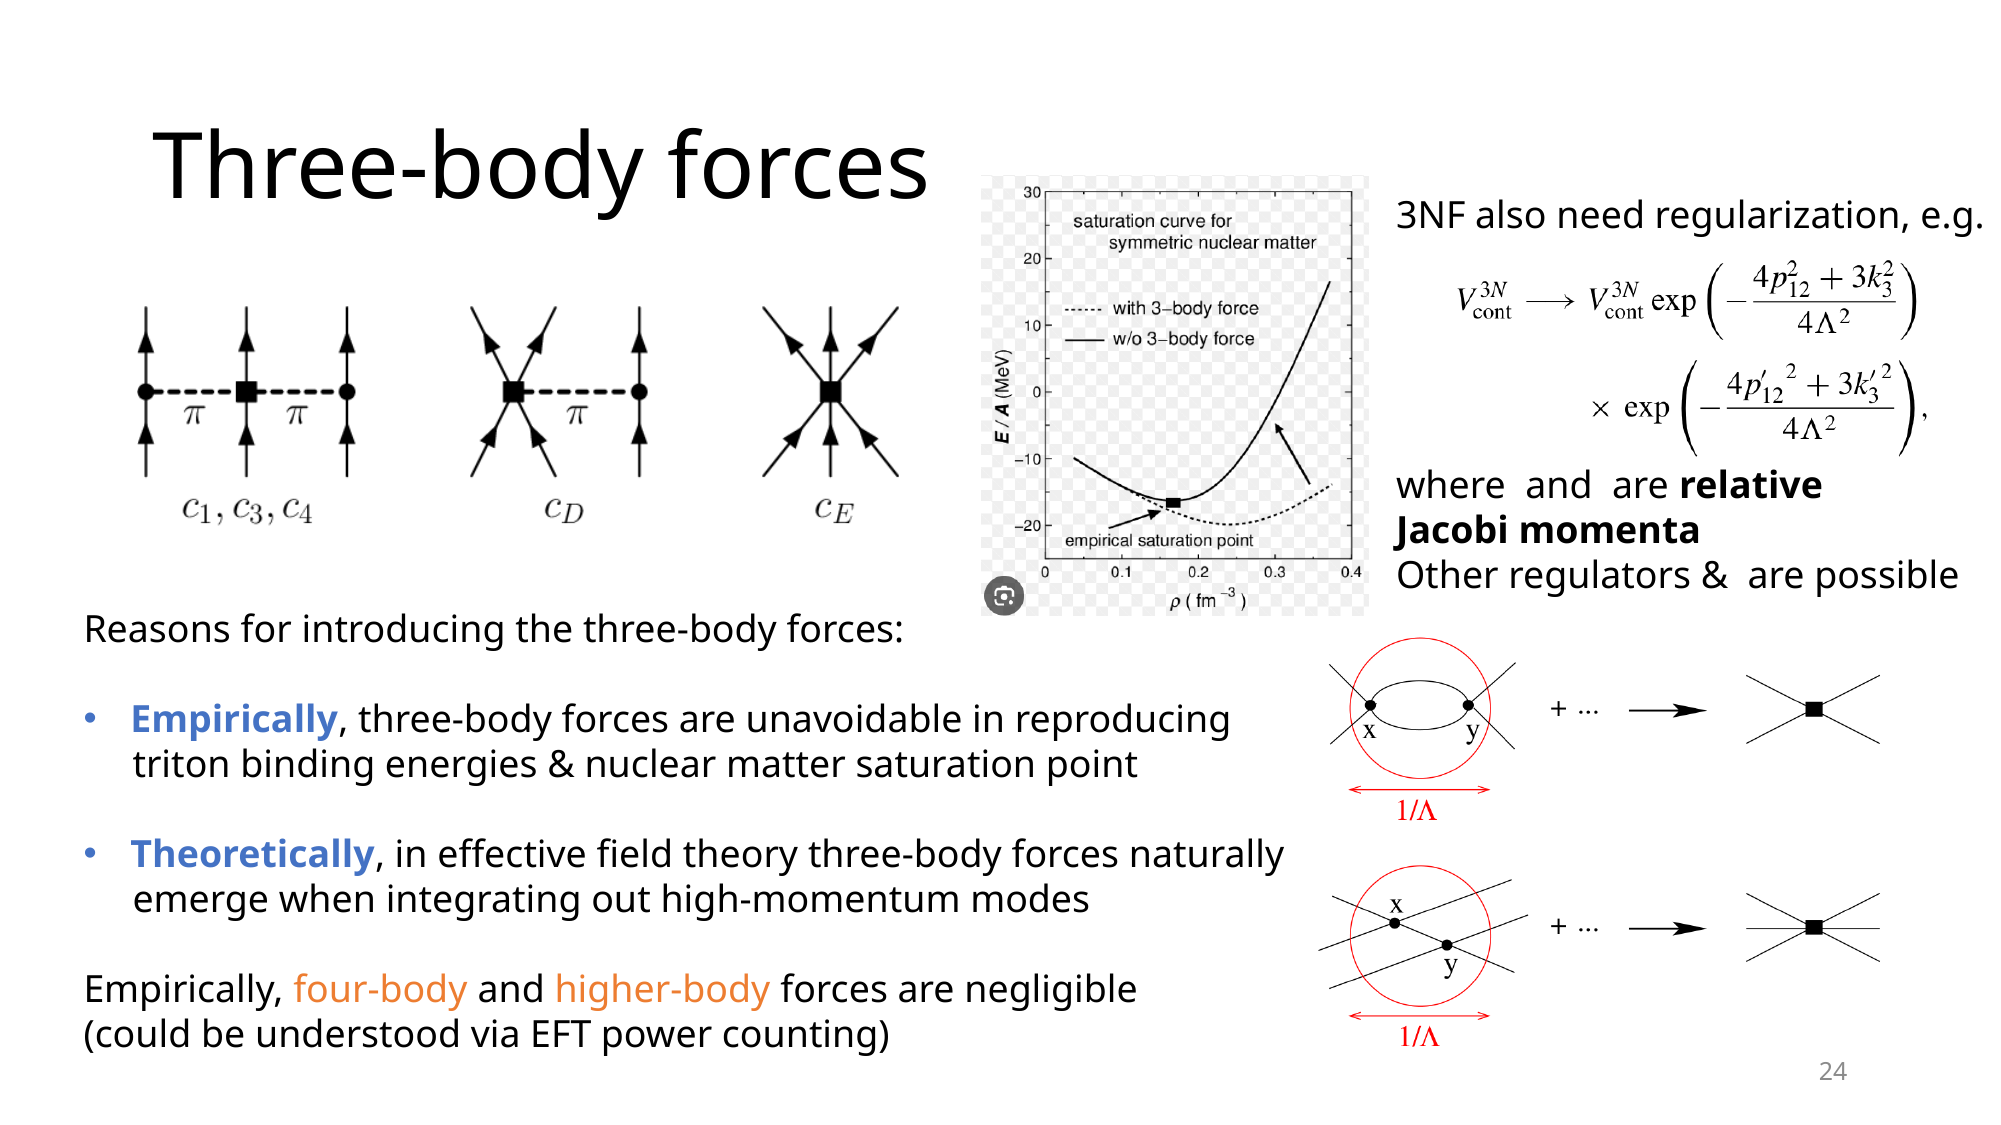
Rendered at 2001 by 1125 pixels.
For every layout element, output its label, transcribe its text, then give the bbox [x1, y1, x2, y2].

title Three-body forces [137, 59, 1863, 278]
picture [981, 175, 1369, 616]
picture [1432, 255, 1945, 467]
text_box Reasons for introducing the three-body forces: Empirically, three-body forces are unavoidable in reproducing triton binding energies & nuclear matter saturation point Theoretically, in effective field theory three-body forces naturally emerge when integrating out high-momentum modes Empirically, four-body and higher-body forces are negligible (could be understood via EFT power counting) [68, 597, 1300, 1063]
picture [1315, 631, 1886, 1051]
picture [137, 305, 900, 528]
slide_number 24 [1412, 1051, 1863, 1103]
